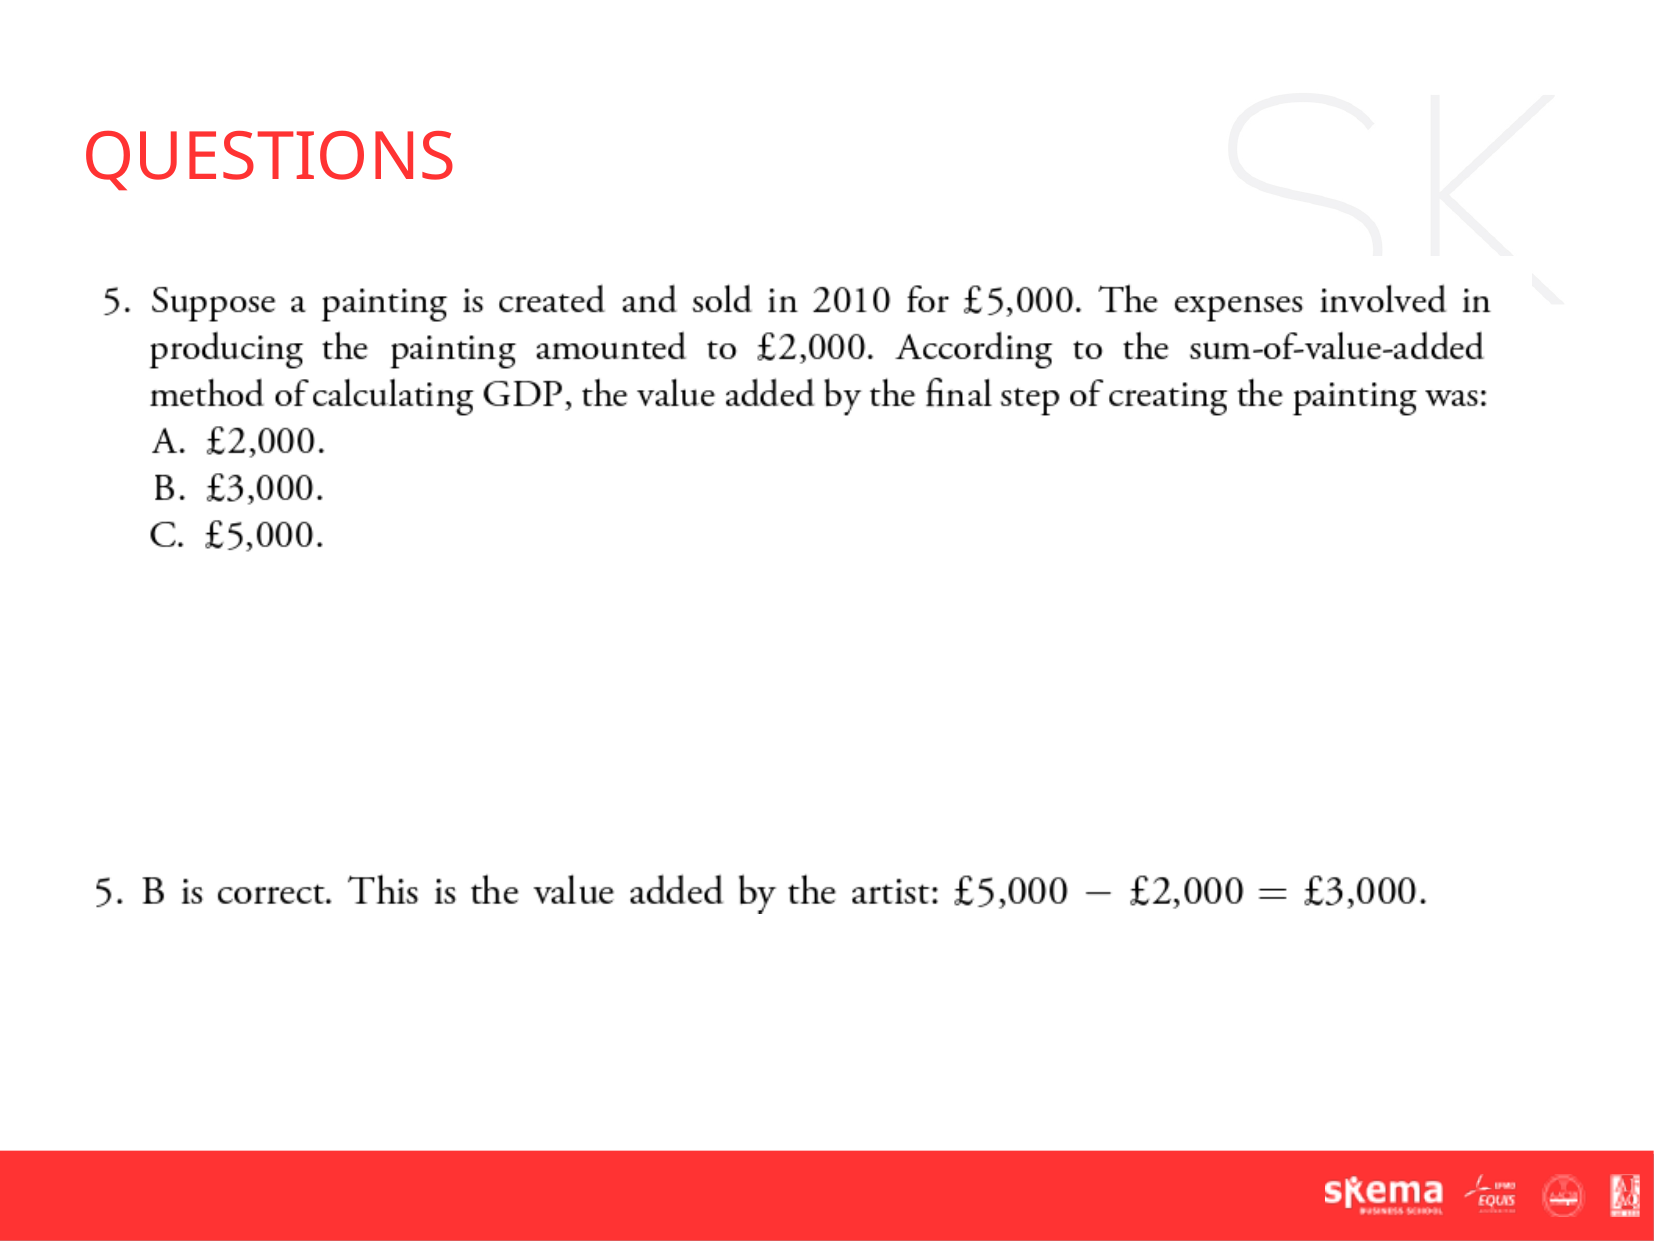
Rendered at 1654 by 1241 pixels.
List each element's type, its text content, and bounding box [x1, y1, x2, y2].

text_box Questions [82, 49, 1207, 255]
picture [0, 0, 1654, 1150]
